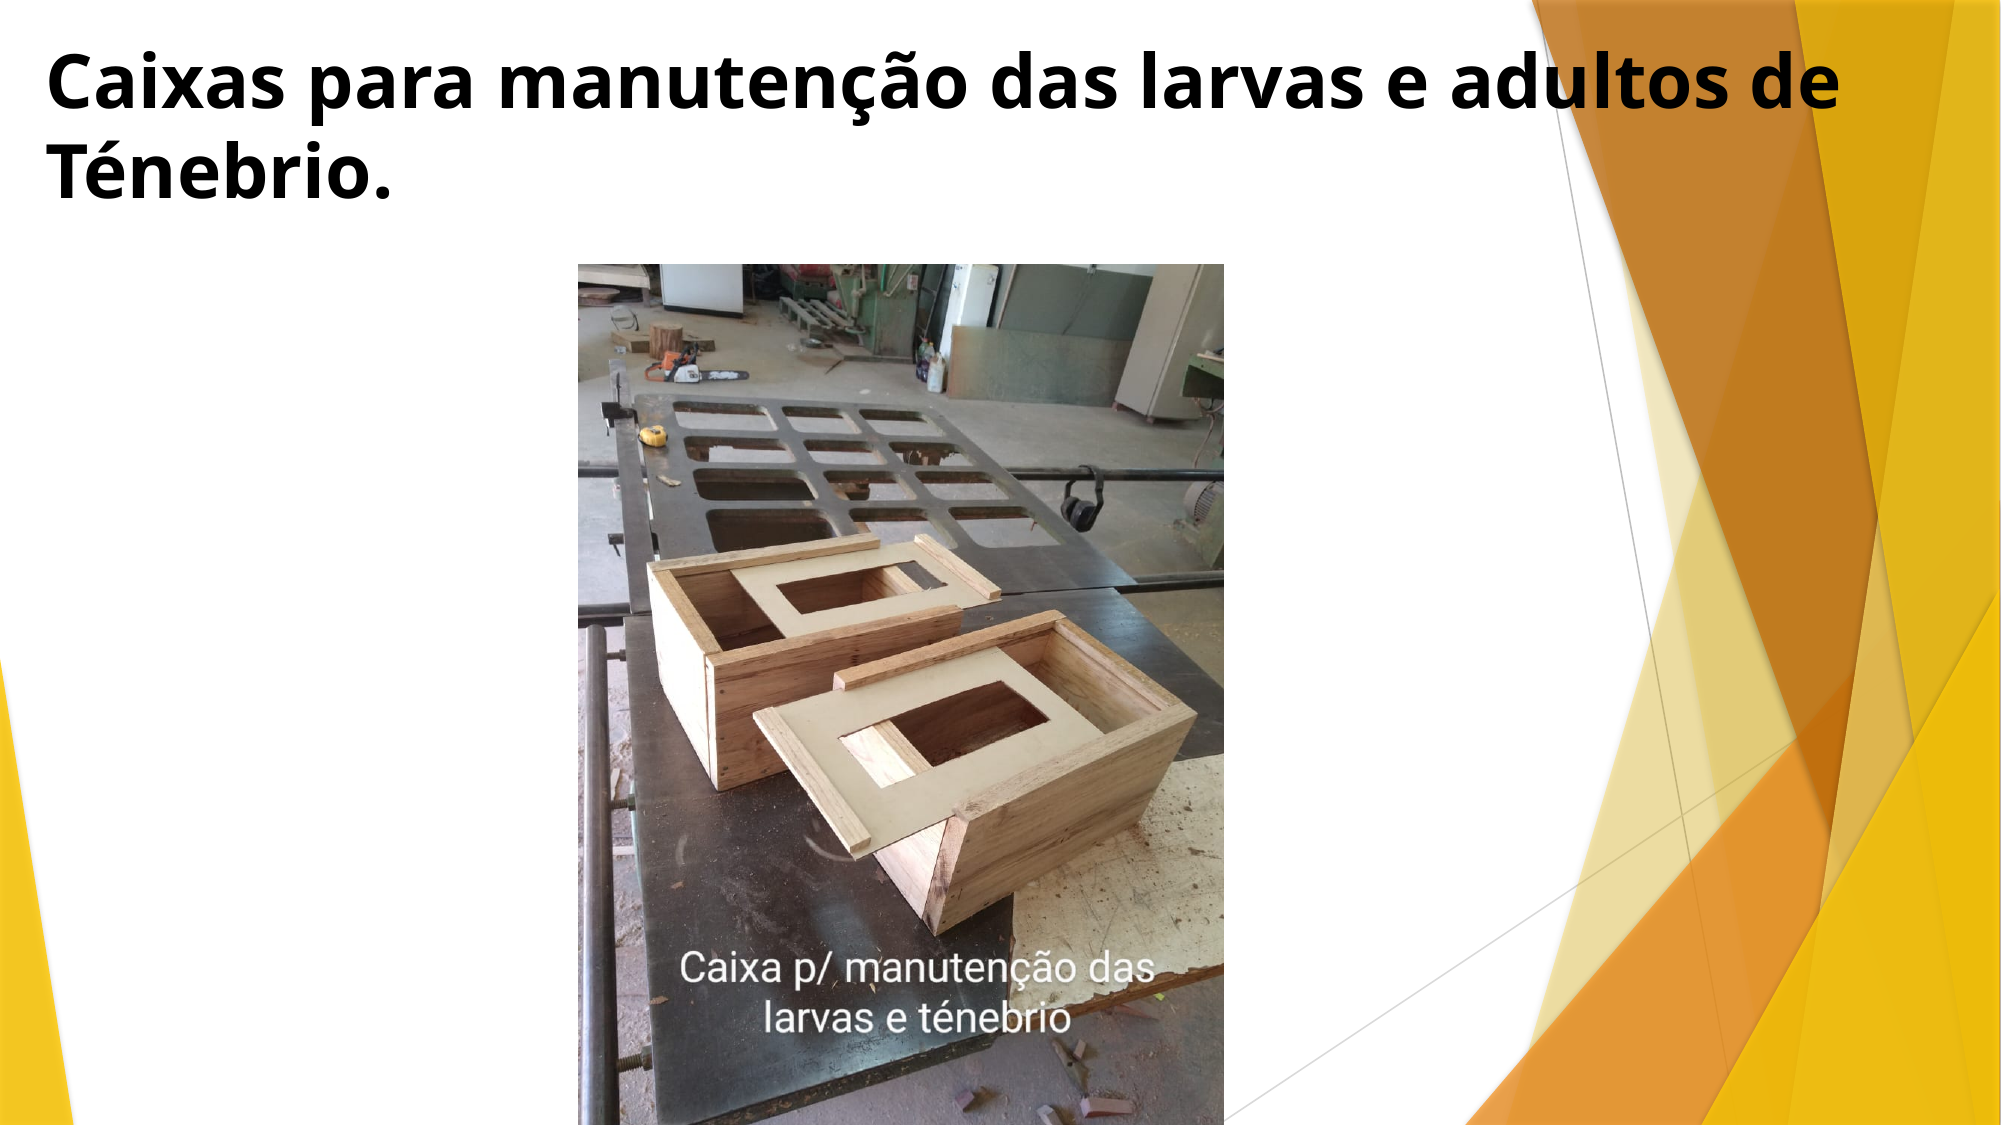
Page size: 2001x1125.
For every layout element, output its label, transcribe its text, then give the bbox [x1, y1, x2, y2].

title Caixas para manutenção das larvas e adultos de Ténebrio. [30, 26, 1906, 259]
picture [577, 264, 1224, 1125]
